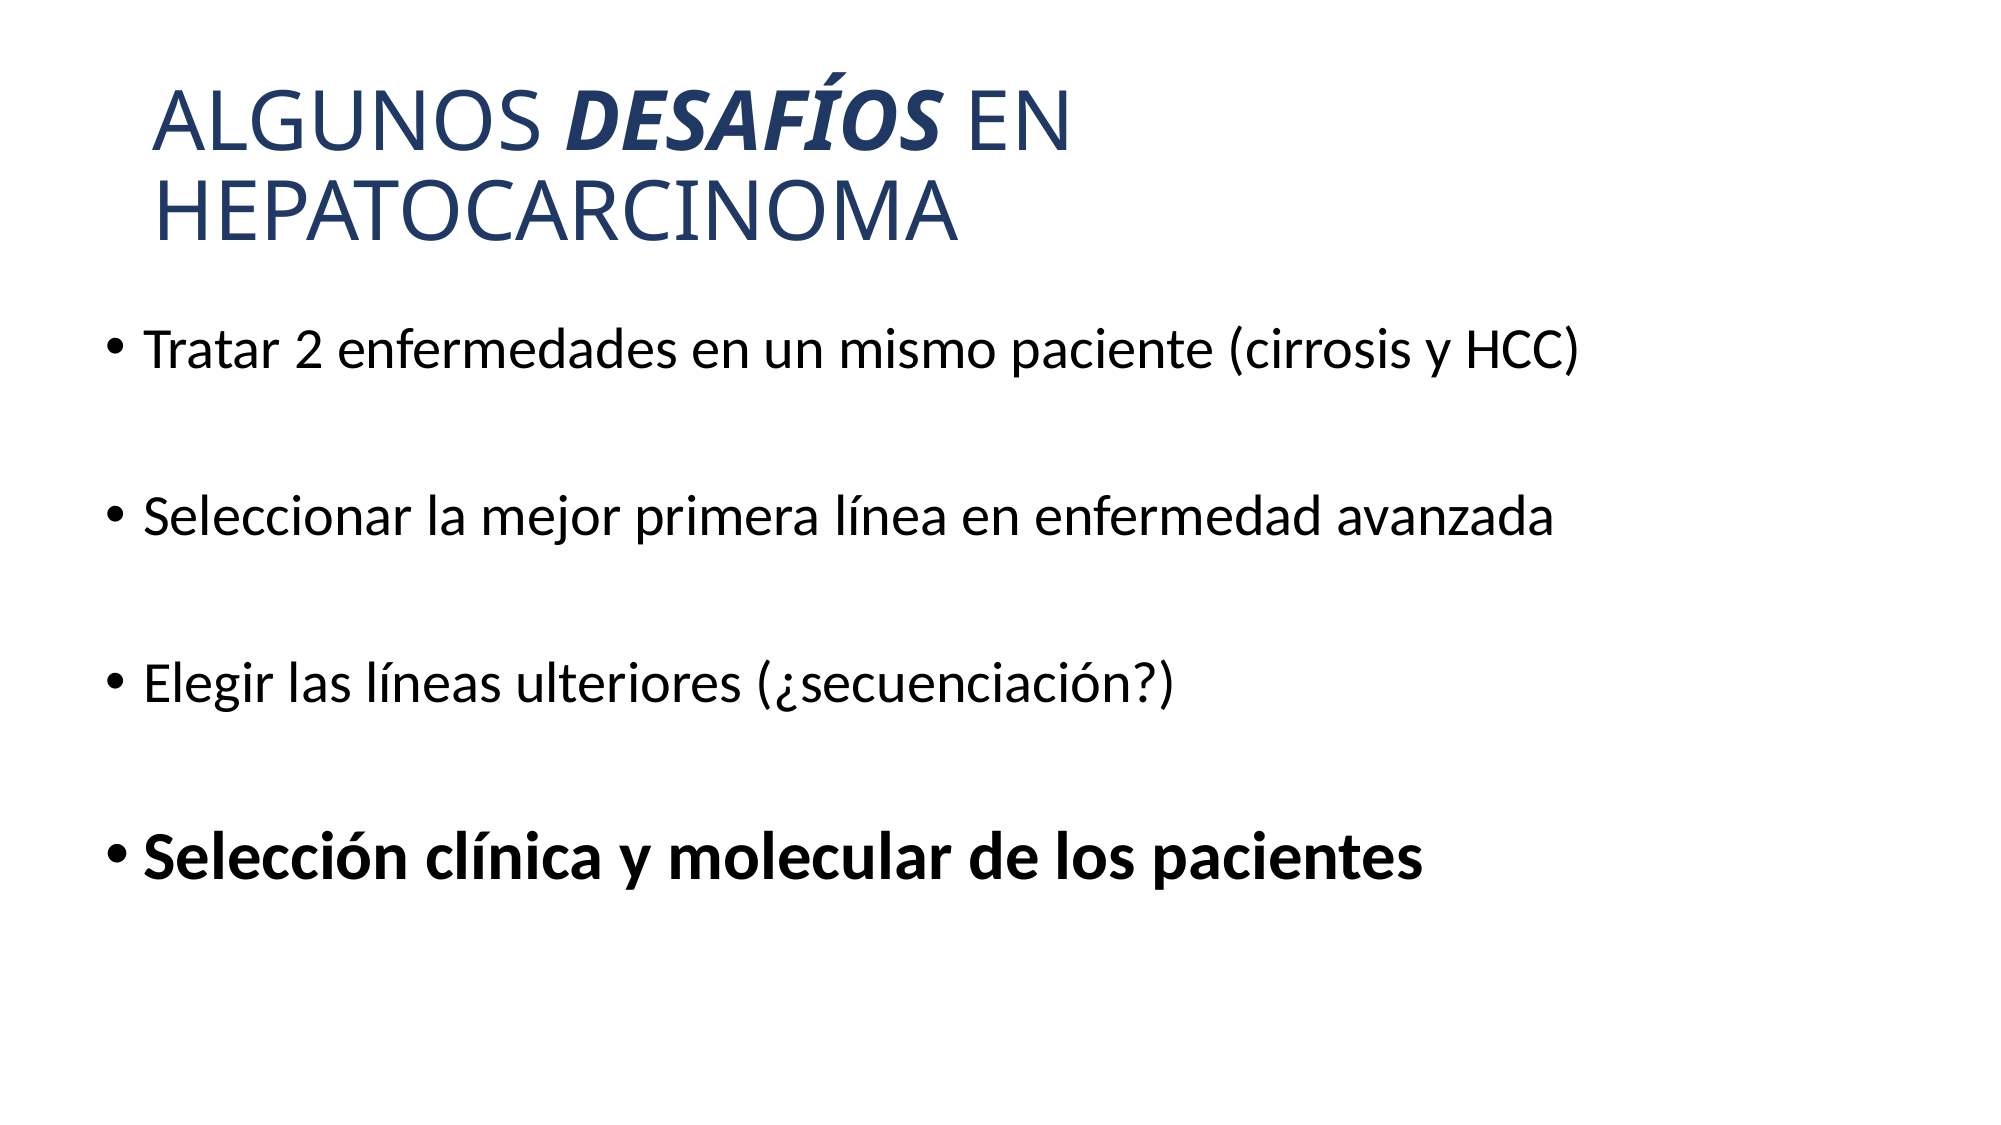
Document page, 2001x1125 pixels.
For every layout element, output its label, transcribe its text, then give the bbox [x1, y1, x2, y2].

title ALGUNOS DESAFÍOS EN HEPATOCARCINOMA [137, 59, 1863, 278]
list Tratar 2 enfermedades en un mismo paciente (cirrosis y HCC) Seleccionar la mejor primera línea en enfermedad avanzada Elegir las líneas ulteriores (¿secuenciación?) Selección clínica y molecular de los pacientes [90, 310, 1816, 1025]
